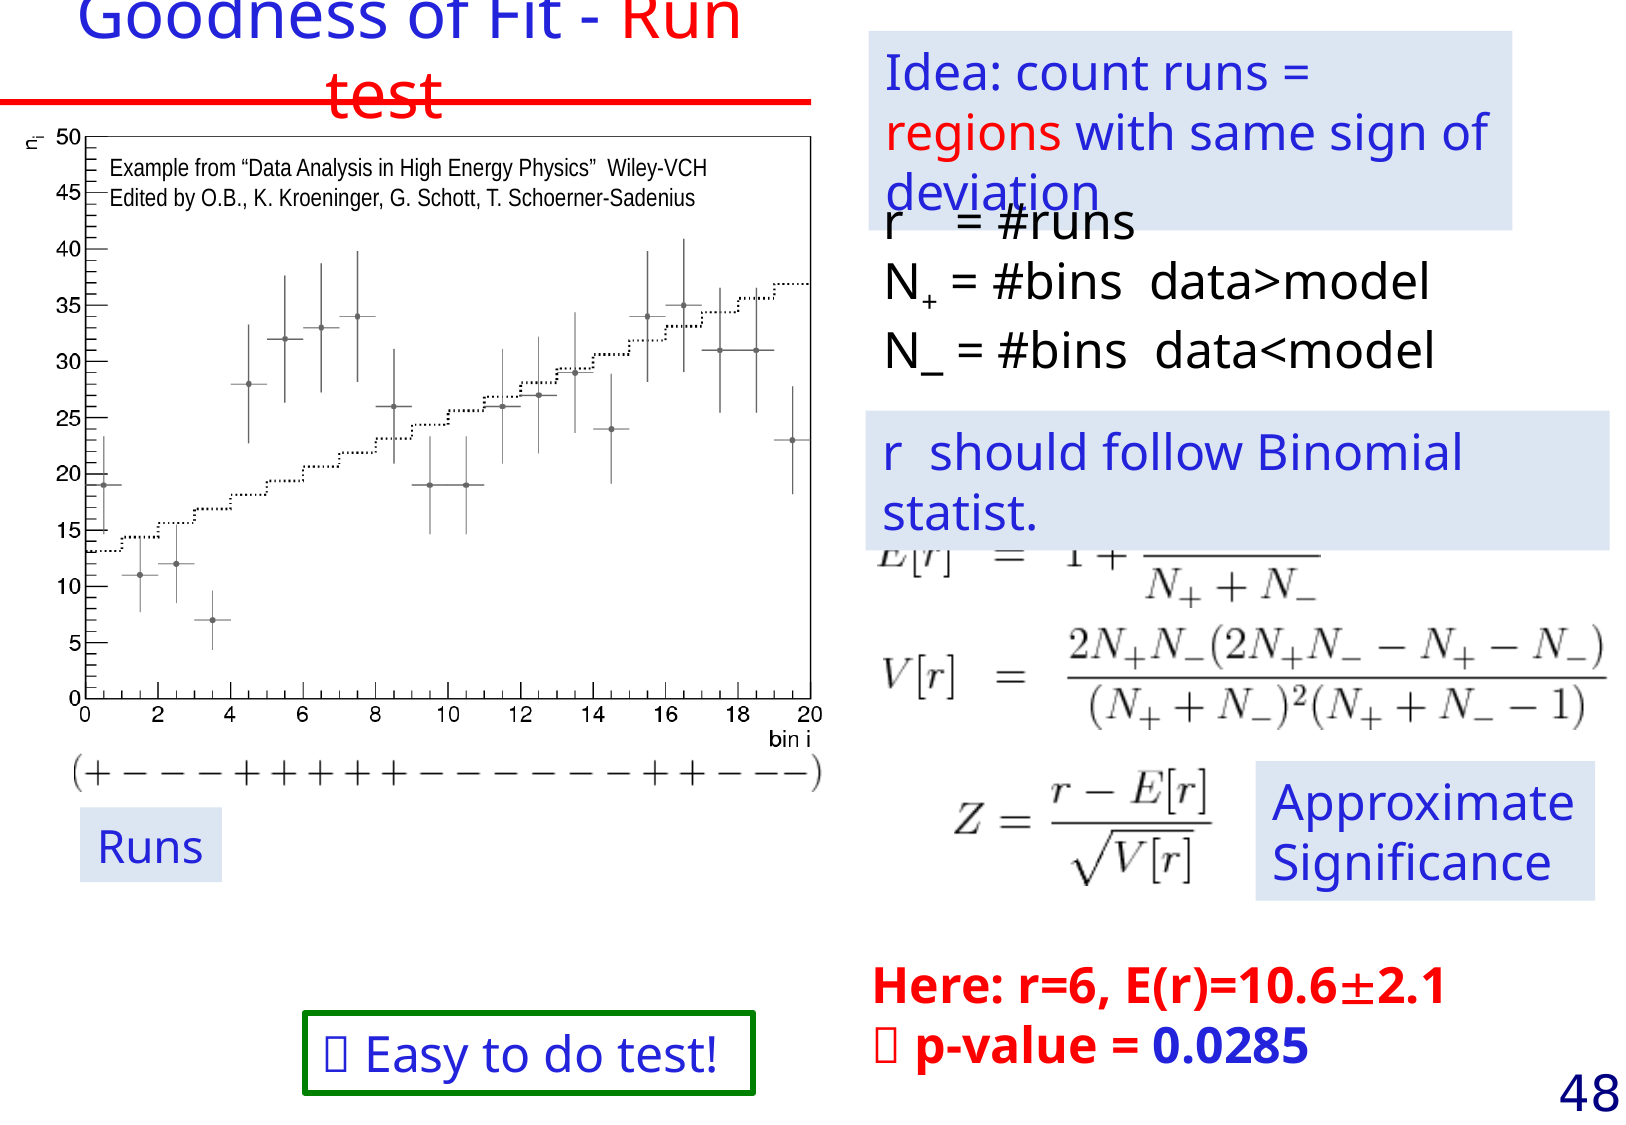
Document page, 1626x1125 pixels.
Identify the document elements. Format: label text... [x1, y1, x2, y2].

text_box  Easy to do test! [304, 1012, 754, 1093]
text_box Idea: count runs = regions with same sign of deviation [868, 30, 1513, 182]
text_box Goodness of Fit - Run test [2, 0, 801, 102]
text_box 48 [1544, 1081, 1625, 1125]
text_box Goodness of Fit - Run test [2, 103, 801, 133]
text_box r should follow Binomial statist. [865, 410, 1610, 551]
text_box Here: r=6, E(r)=10.62.1  p-value = 0.0285 [856, 945, 1625, 1081]
text_box Runs [80, 807, 222, 883]
picture [954, 763, 1215, 886]
text_box Approximate Significance [1255, 761, 1596, 901]
picture [25, 125, 825, 793]
picture [883, 621, 1611, 730]
text_box r = #runs N+ = #bins data>model N_ = #bins data<model [868, 182, 1601, 386]
picture [877, 503, 1321, 609]
